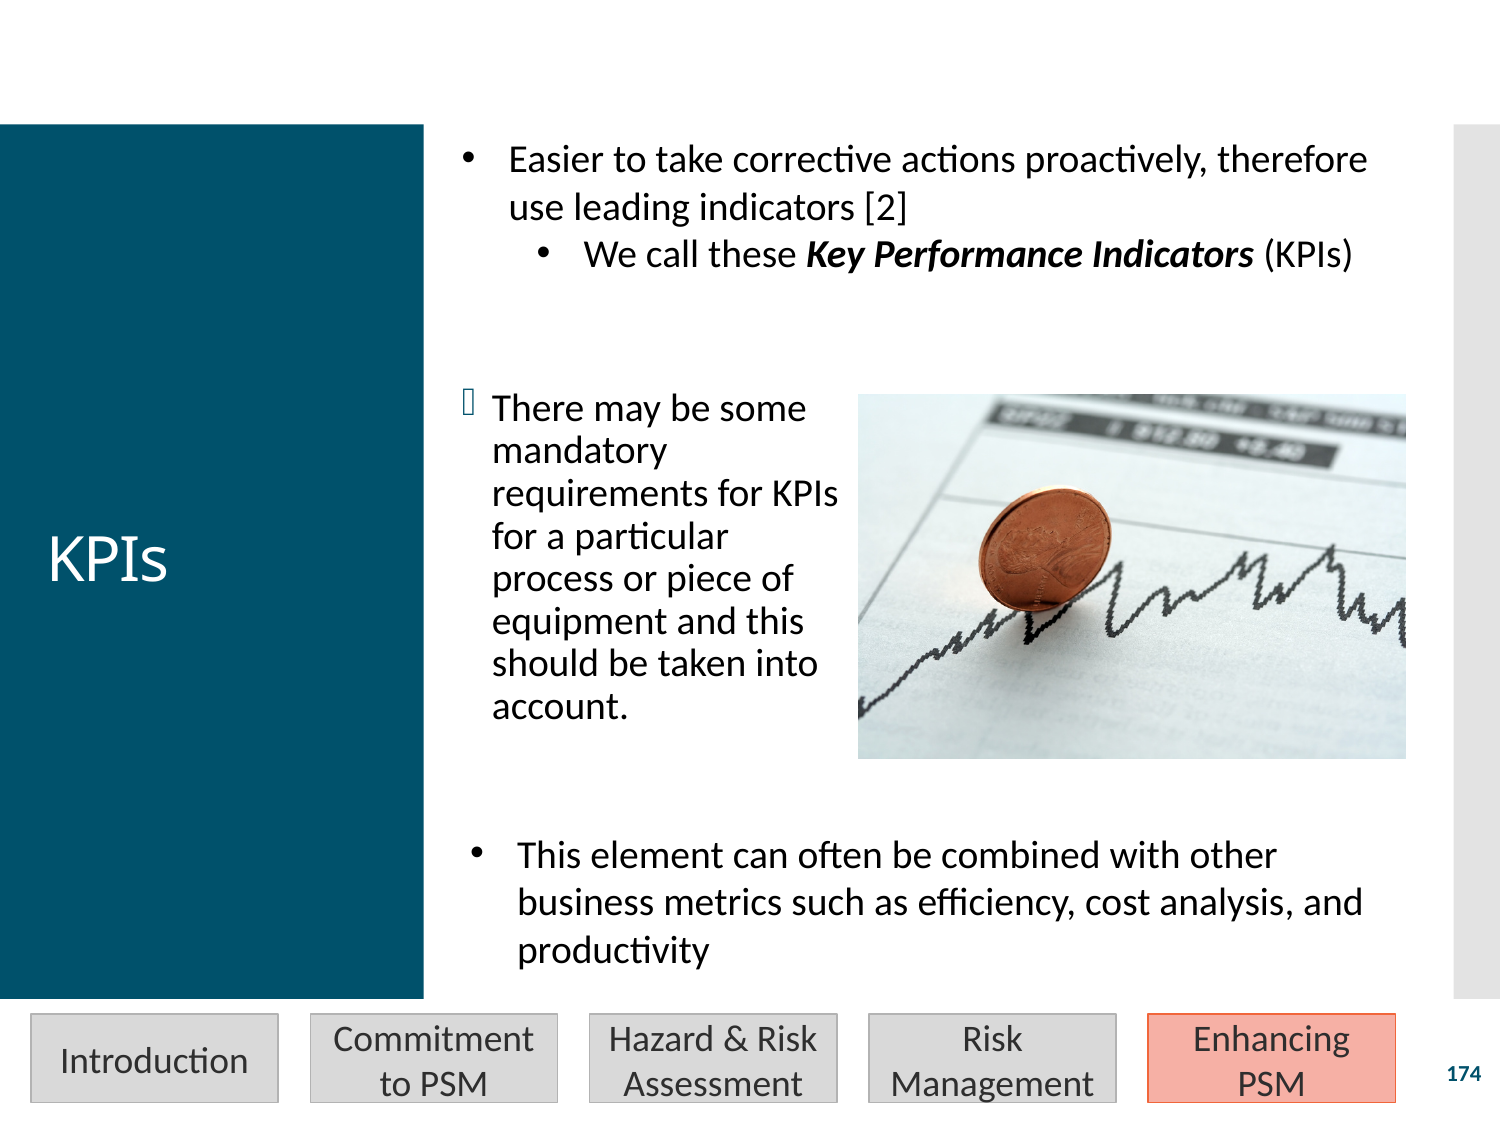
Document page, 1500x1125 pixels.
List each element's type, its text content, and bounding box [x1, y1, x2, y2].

list There may be some mandatory requirements for KPIs for a particular process or piece of equipment and this should be taken into account. [446, 303, 859, 813]
text_box Easier to take corrective actions proactively, therefore use leading indicators [2] We call these Key Performance Indicators (KPIs) [446, 125, 1406, 283]
text_box This element can often be combined with other business metrics such as efficiency, cost analysis, and productivity [455, 821, 1406, 979]
title KPIs [31, 184, 394, 940]
slide_number 174 [1396, 1042, 1497, 1103]
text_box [30, 1013, 1396, 1103]
picture [857, 393, 1406, 760]
